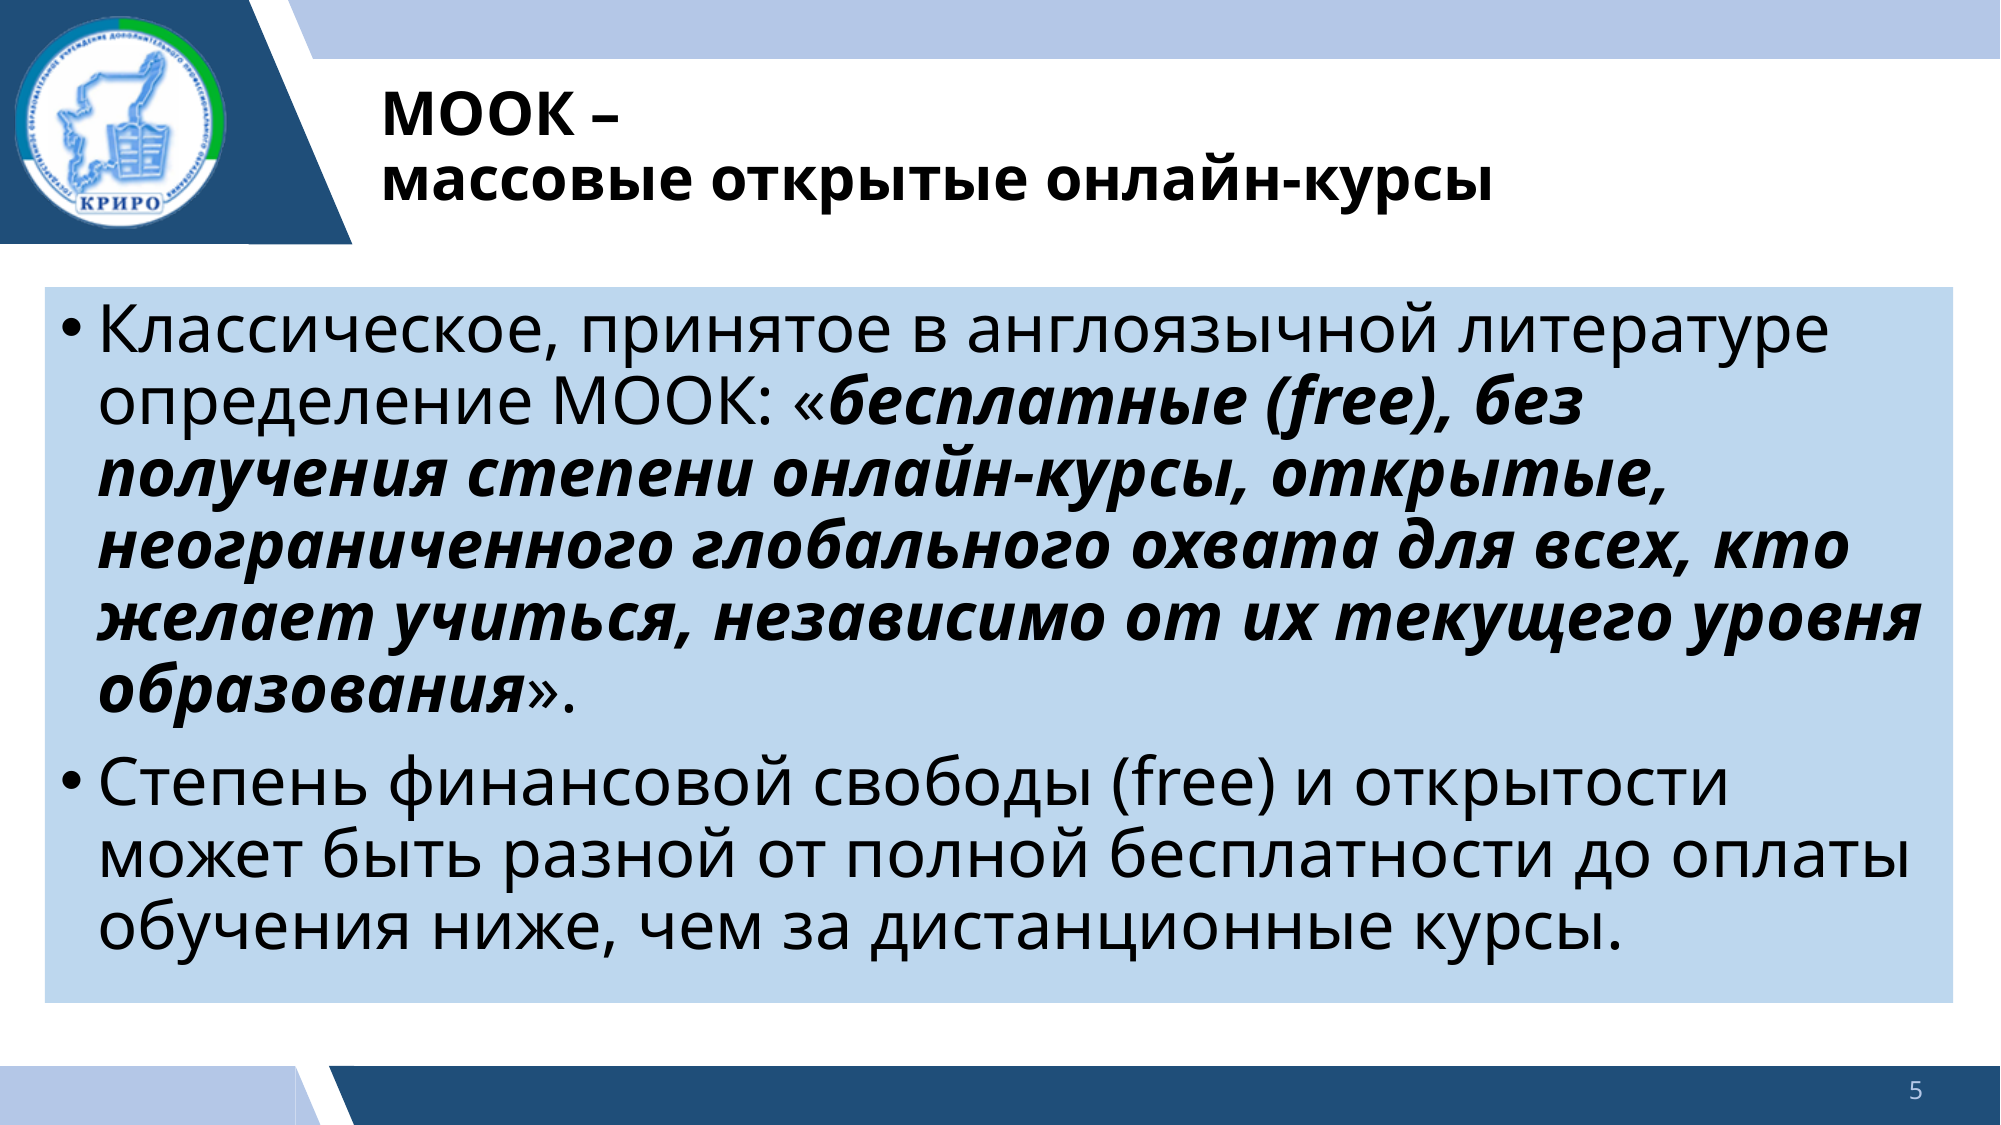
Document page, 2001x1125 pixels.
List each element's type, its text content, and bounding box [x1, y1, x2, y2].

picture [13, 16, 236, 229]
slide_number 5 [1487, 1061, 1938, 1122]
list Классическое, принятое в англоязычной литературе определение МООК: «бесплатные (free), без получения степени онлайн-курсы, открытые, неограниченного глобального охвата для всех, кто желает учиться, независимо от их текущего уровня образования». Степень финансовой свободы (free) и открытости может быть разной от полной бесплатности до оплаты обучения ниже, чем за дистанционные курсы. [44, 287, 1954, 1003]
title МООК – массовые открытые онлайн-курсы [365, 75, 1930, 222]
